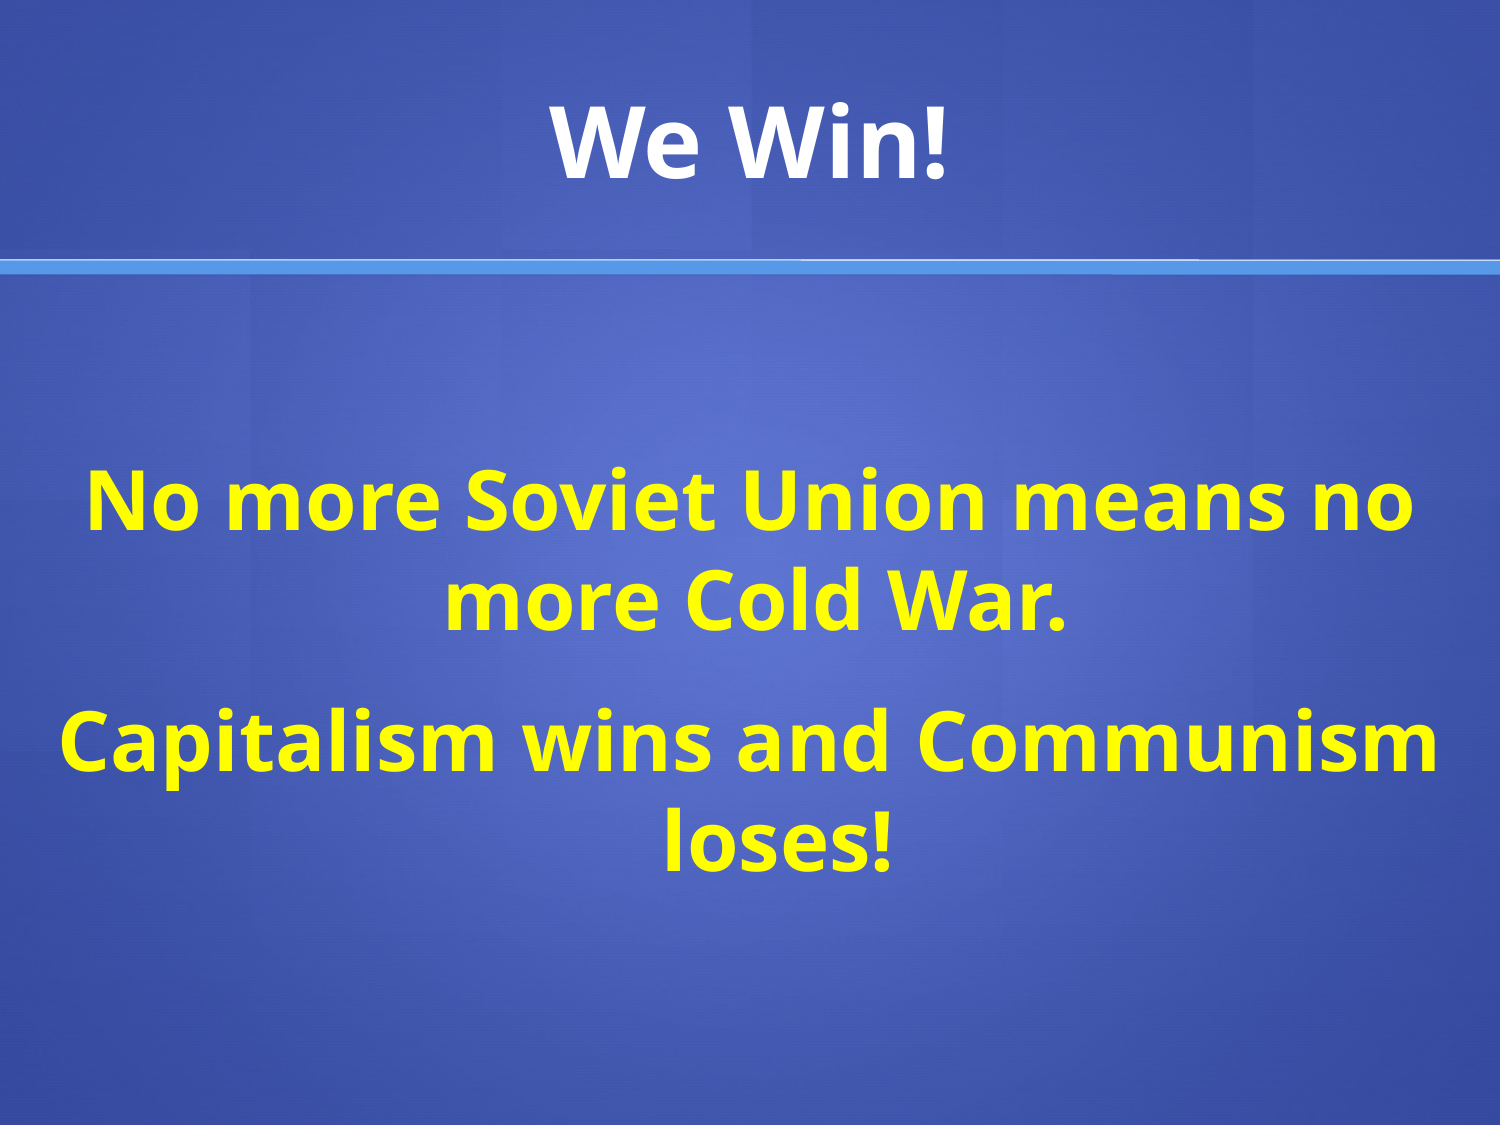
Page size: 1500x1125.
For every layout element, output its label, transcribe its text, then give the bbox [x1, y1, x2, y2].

title We Win! [75, 45, 1425, 233]
list No more Soviet Union means no more Cold War. Capitalism wins and Communism loses! [0, 337, 1500, 1060]
